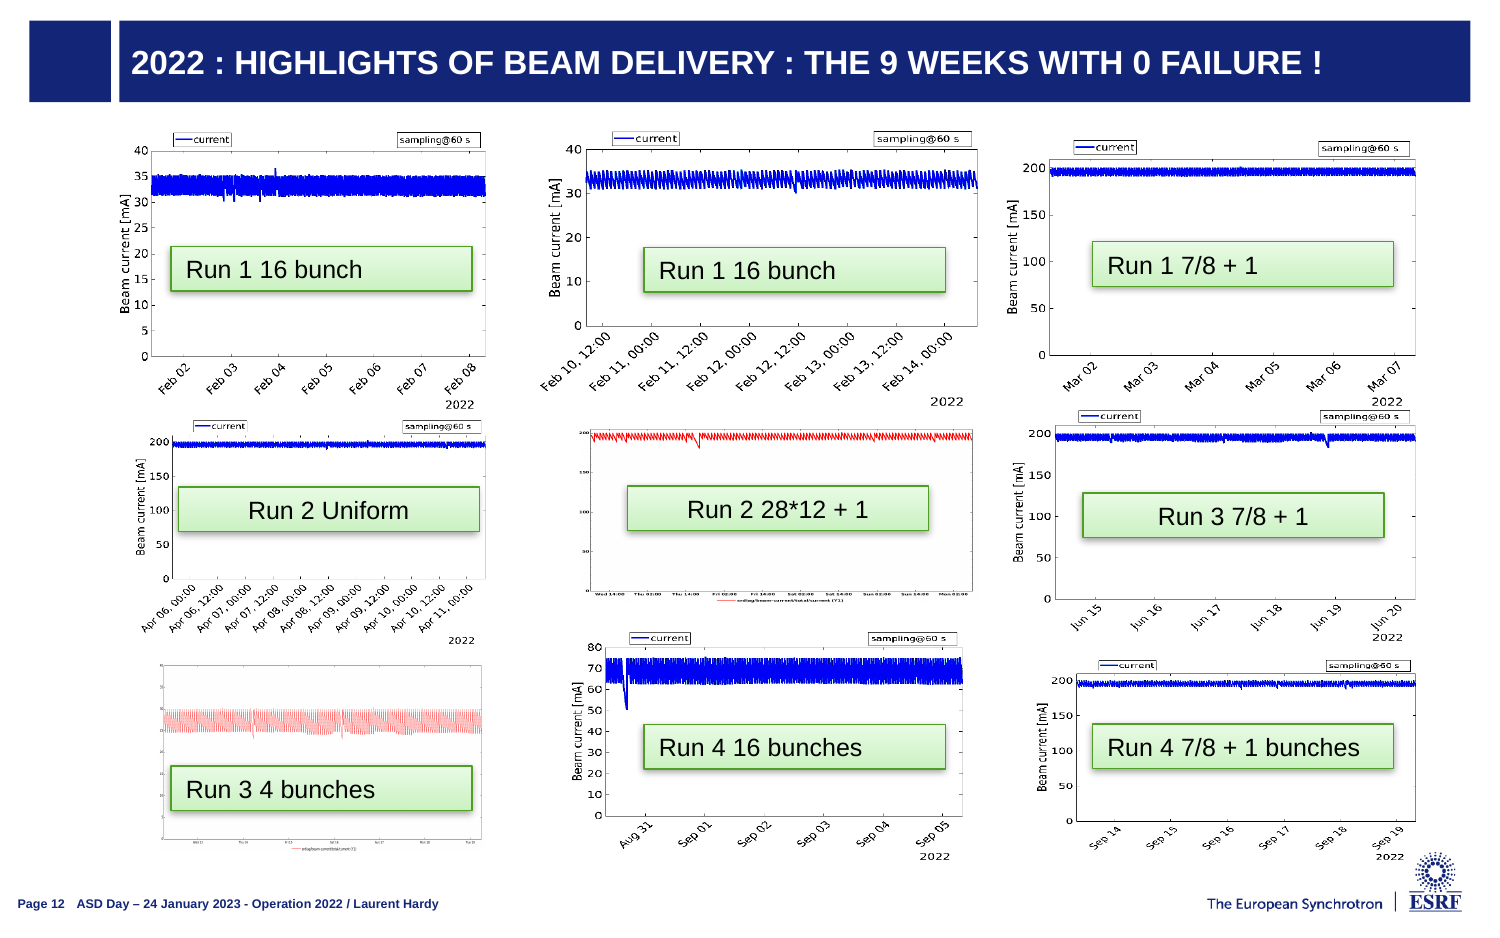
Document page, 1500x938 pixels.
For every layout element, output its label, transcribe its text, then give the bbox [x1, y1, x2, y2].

picture [578, 426, 978, 604]
picture [571, 632, 963, 860]
footer ASD Day – 24 January 2023 - Operation 2022 / Laurent Hardy [76, 882, 1081, 912]
picture [1036, 660, 1500, 938]
slide_number Page 12 [17, 882, 76, 912]
picture [1012, 409, 1417, 641]
picture [1006, 140, 1417, 407]
picture [540, 131, 978, 406]
picture [159, 661, 486, 855]
picture [118, 132, 486, 409]
picture [135, 420, 486, 645]
title 2022 : Highlights of beam delivery : the 9 weeks with 0 failure ! [119, 20, 1471, 103]
